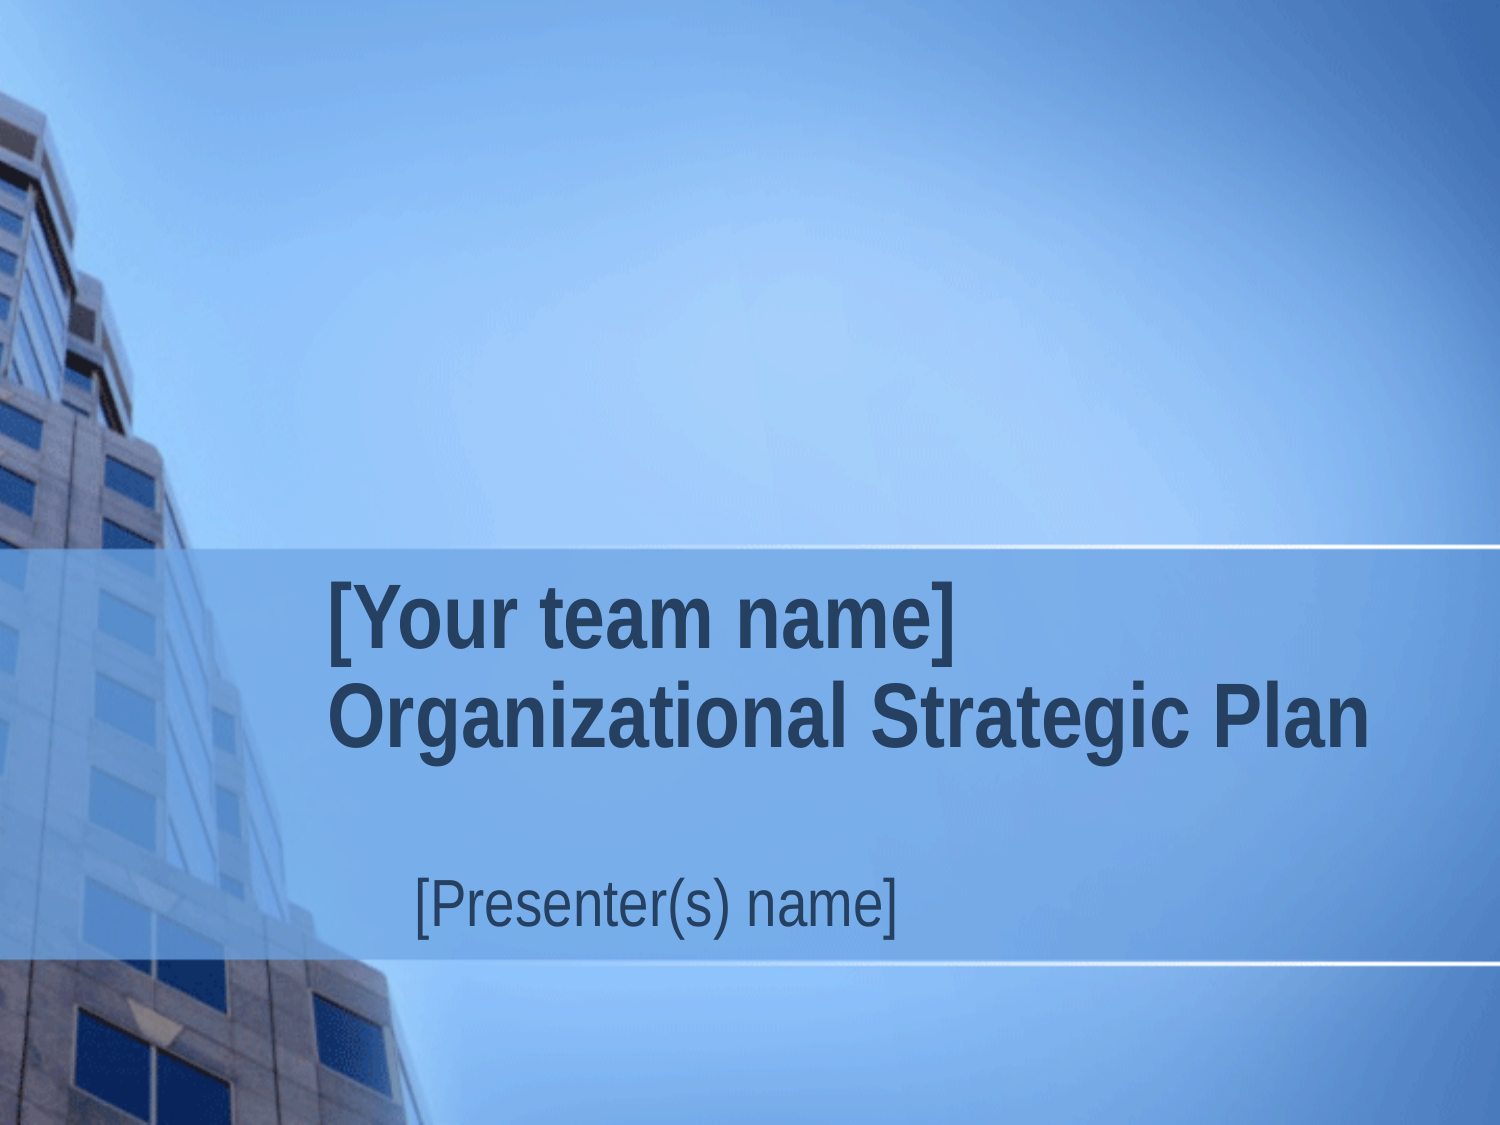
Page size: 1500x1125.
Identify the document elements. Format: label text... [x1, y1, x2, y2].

picture [0, 0, 1500, 1125]
title [Your team name] Organizational Strategic Plan [312, 549, 1438, 775]
subtitle [Presenter(s) name] [399, 774, 1438, 888]
